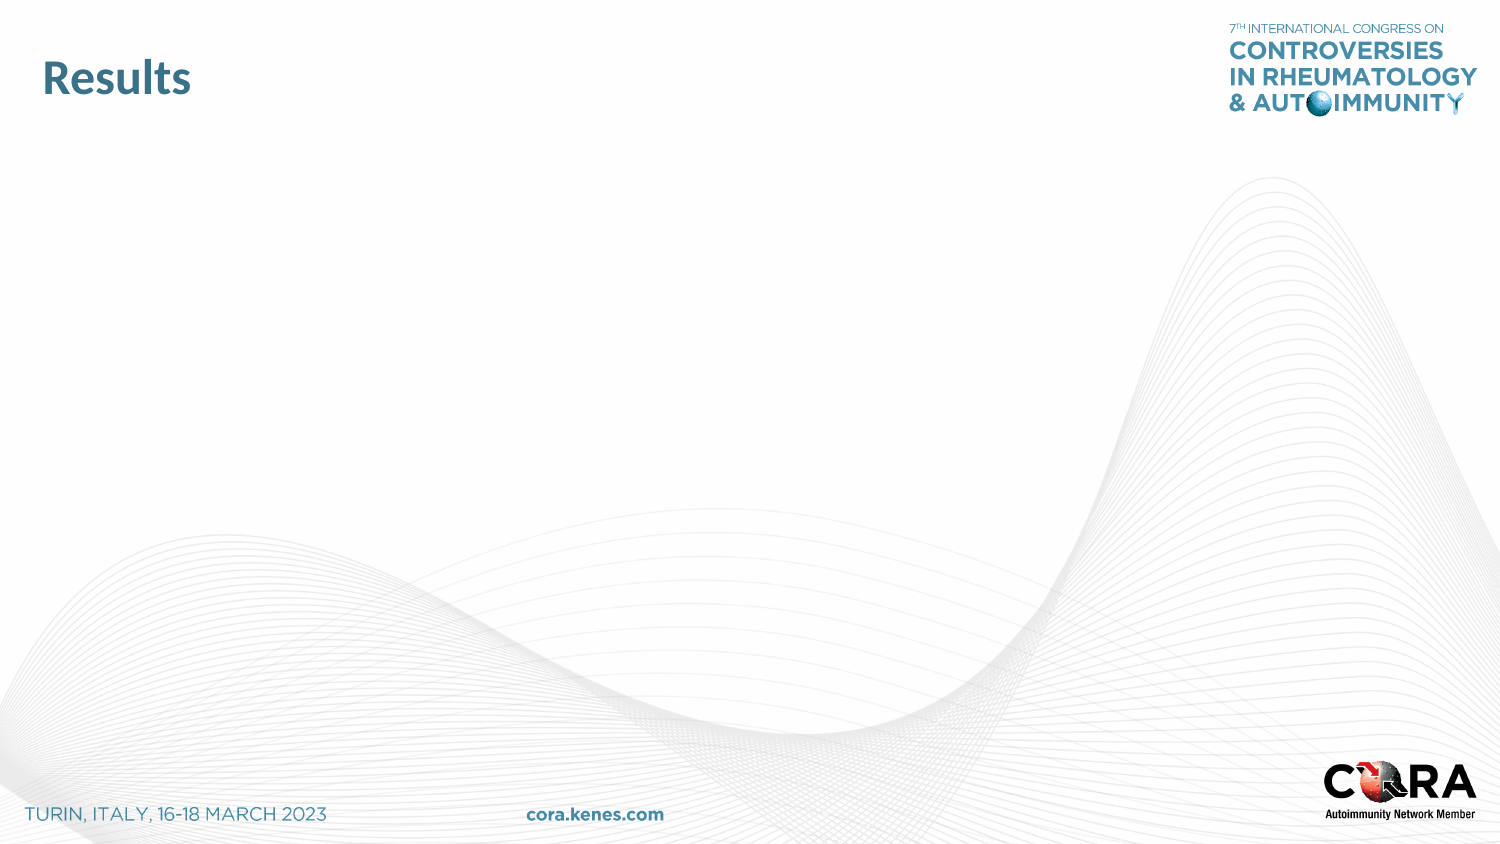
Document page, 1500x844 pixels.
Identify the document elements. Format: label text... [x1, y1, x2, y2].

picture [0, 0, 1500, 844]
title Results [27, 24, 1183, 124]
